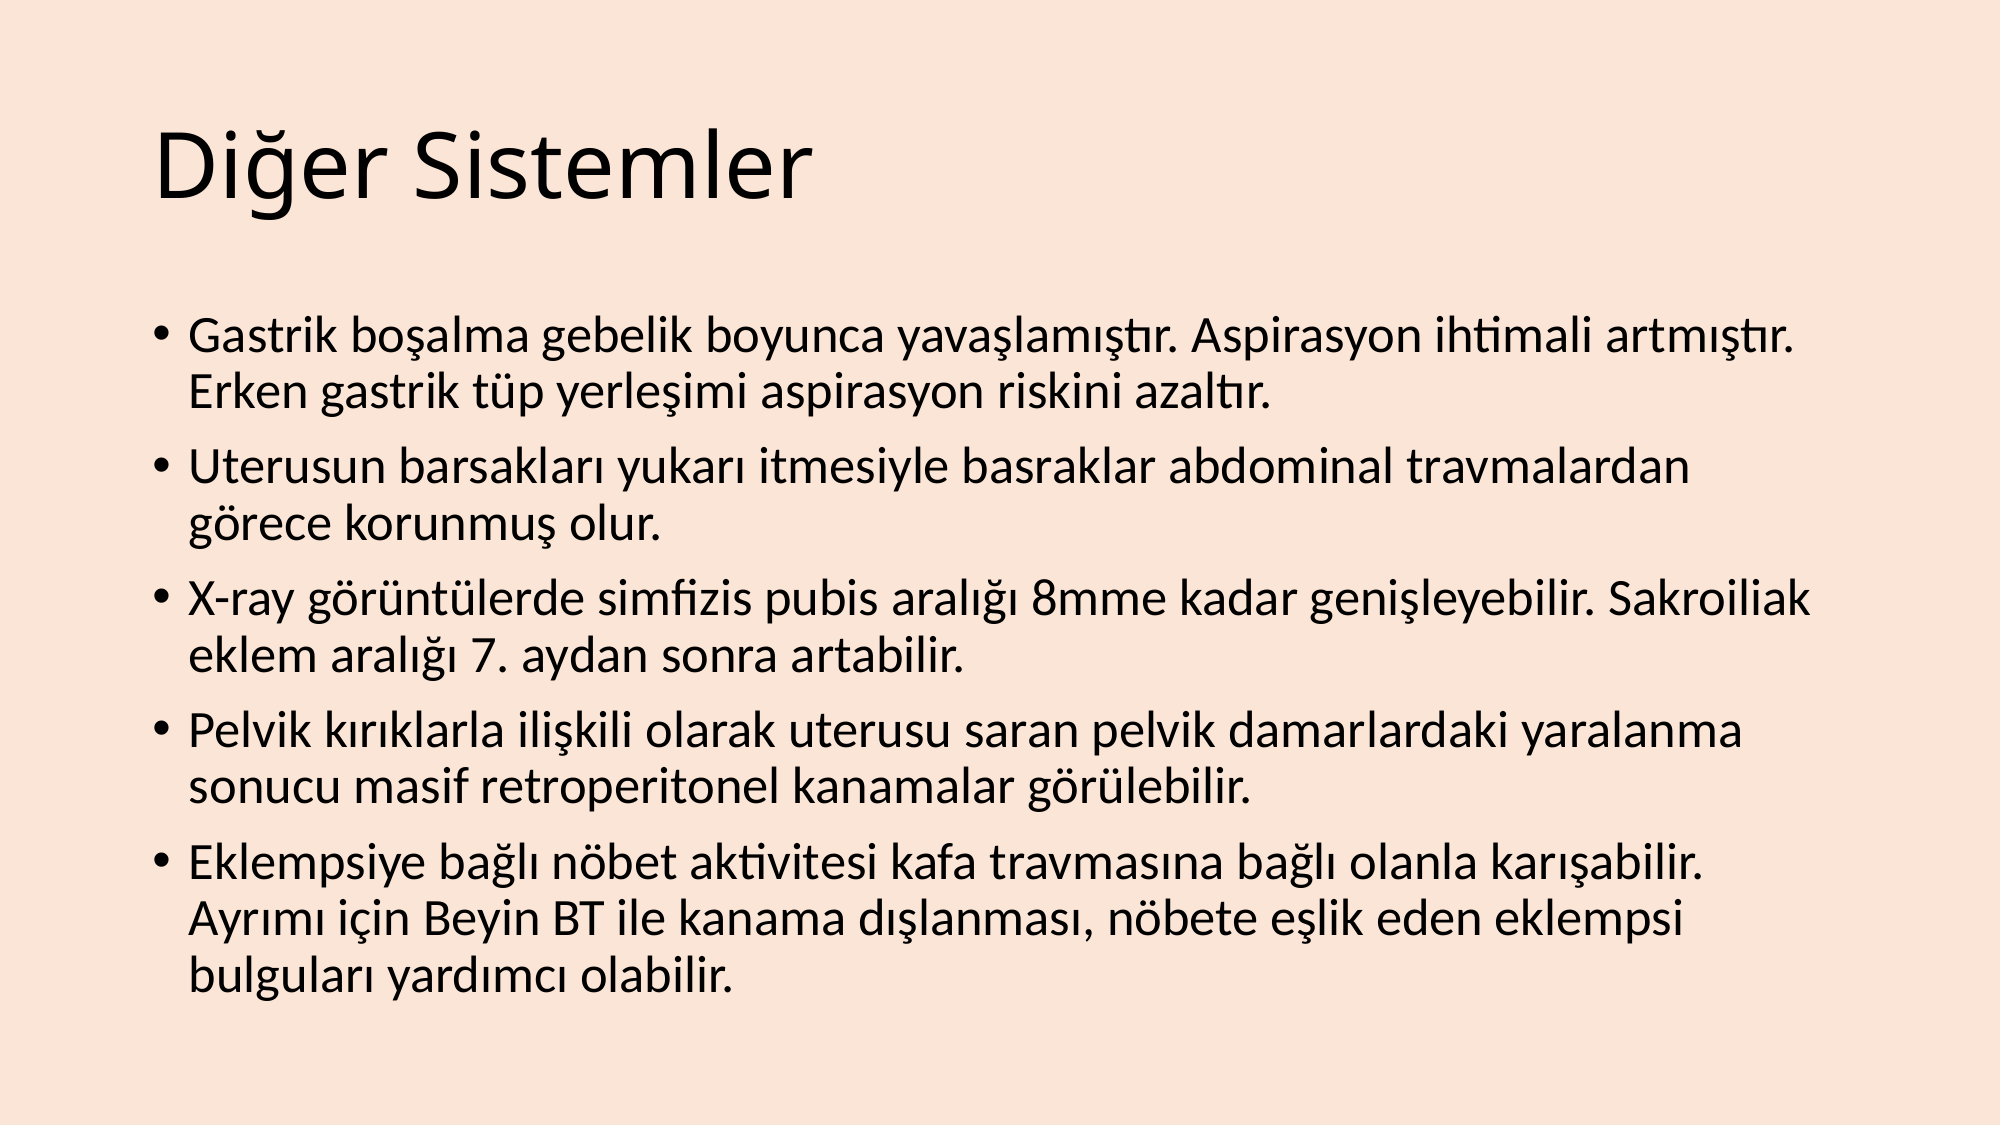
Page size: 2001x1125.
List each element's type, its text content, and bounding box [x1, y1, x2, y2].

title Diğer Sistemler [137, 59, 1863, 278]
list Gastrik boşalma gebelik boyunca yavaşlamıştır. Aspirasyon ihtimali artmıştır. Erken gastrik tüp yerleşimi aspirasyon riskini azaltır. Uterusun barsakları yukarı itmesiyle basraklar abdominal travmalardan görece korunmuş olur. X-ray görüntülerde simfizis pubis aralığı 8mme kadar genişleyebilir. Sakroiliak eklem aralığı 7. aydan sonra artabilir. Pelvik kırıklarla ilişkili olarak uterusu saran pelvik damarlardaki yaralanma sonucu masif retroperitonel kanamalar görülebilir. Eklempsiye bağlı nöbet aktivitesi kafa travmasına bağlı olanla karışabilir. Ayrımı için Beyin BT ile kanama dışlanması, nöbete eşlik eden eklempsi bulguları yardımcı olabilir. [137, 299, 1863, 1014]
